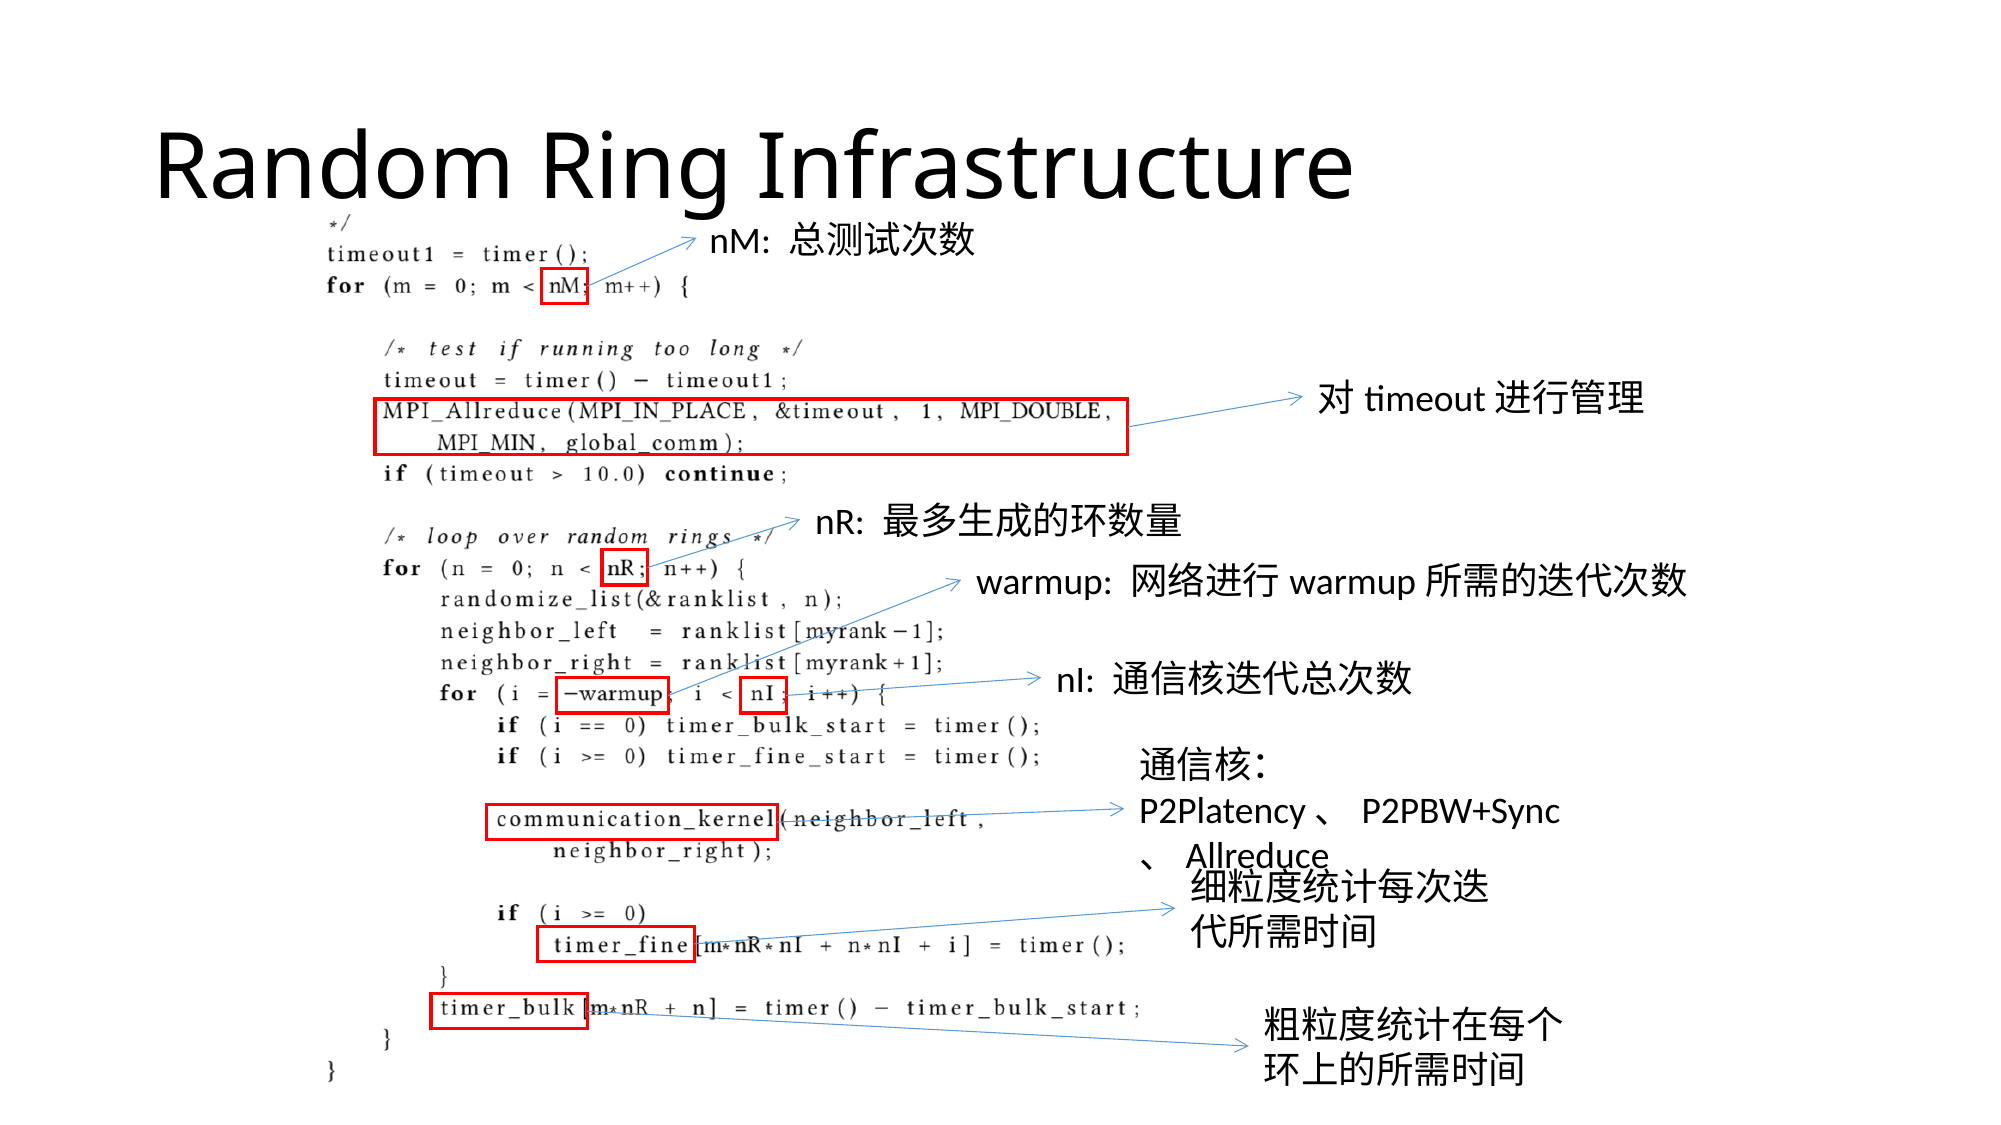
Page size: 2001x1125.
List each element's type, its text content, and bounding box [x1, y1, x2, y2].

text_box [668, 580, 962, 696]
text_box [587, 1011, 1249, 1047]
text_box 细粒度统计每次迭代所需时间 [1204, 855, 1535, 961]
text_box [1127, 396, 1304, 427]
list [316, 208, 1204, 1099]
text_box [777, 786, 1125, 823]
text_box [962, 677, 1042, 696]
text_box 通信核：P2Platency、P2PBW+Sync、Allreduce [1204, 733, 1609, 884]
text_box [589, 237, 697, 287]
title Random Ring Infrastructure [137, 59, 1863, 278]
text_box 粗粒度统计在每个环上的所需时间 [1248, 993, 1609, 1099]
text_box 对timeout进行管理 [1303, 366, 1662, 427]
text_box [647, 519, 801, 568]
text_box nI: 通信核迭代总次数 [1204, 647, 1455, 708]
text_box warmup: 网络进行warmup所需的迭代次数 [1204, 549, 1707, 610]
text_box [694, 908, 1176, 944]
